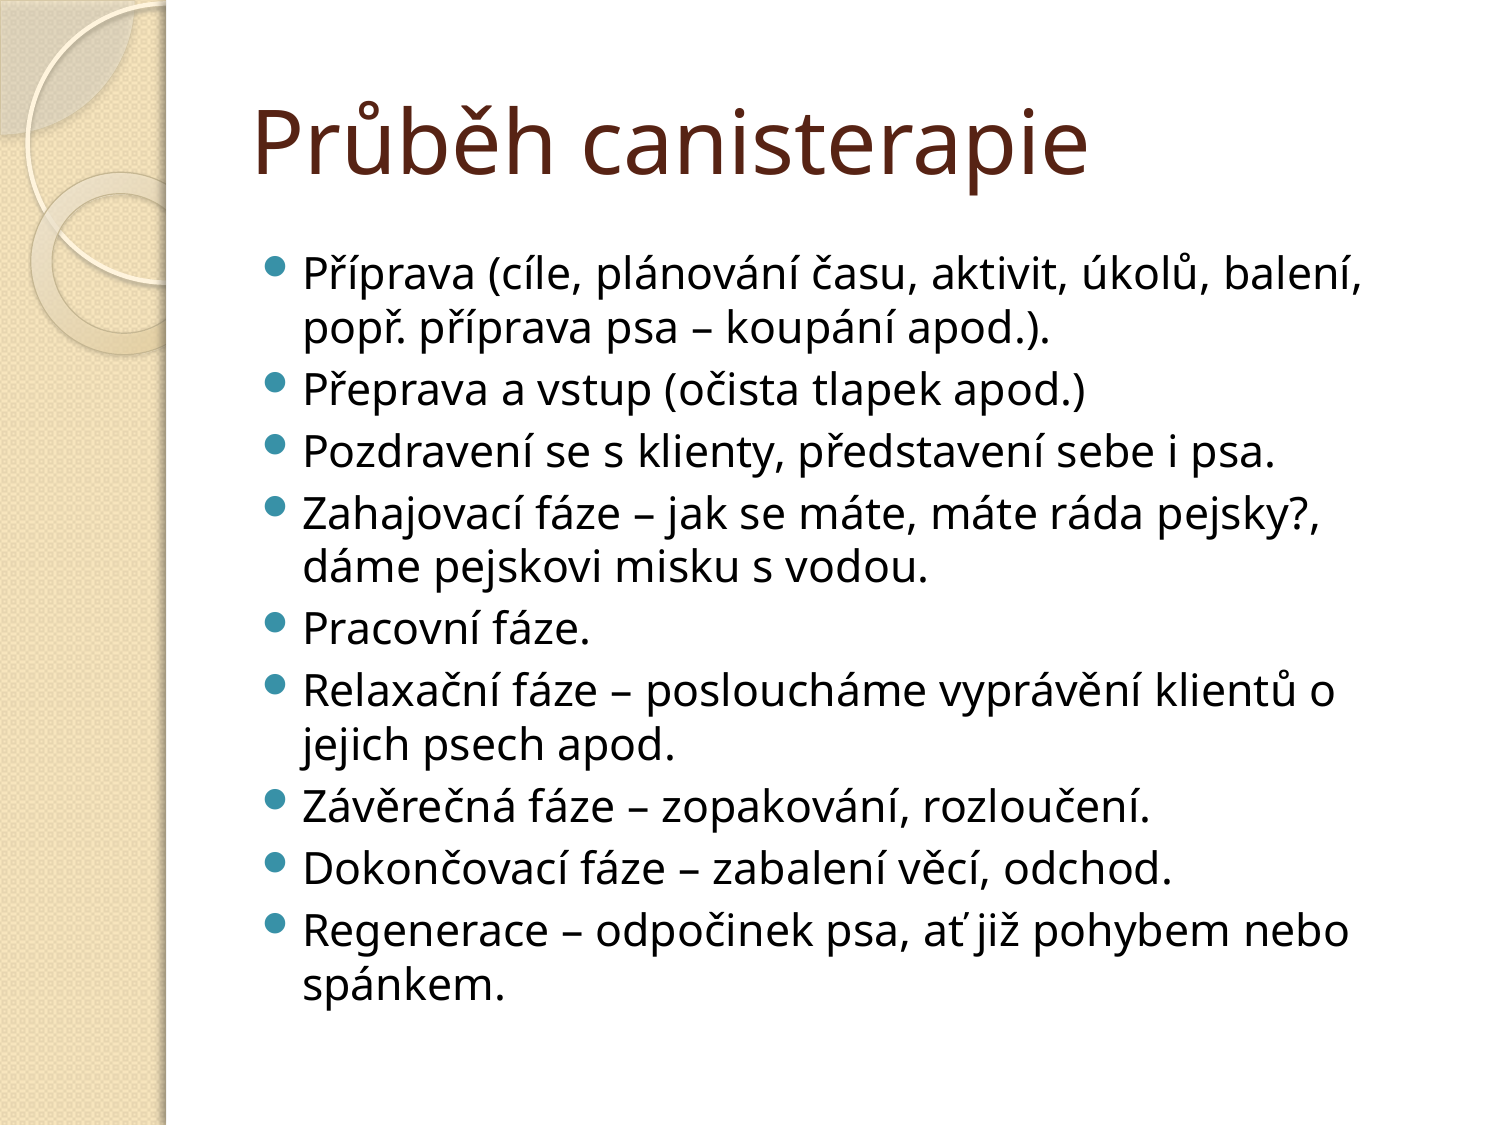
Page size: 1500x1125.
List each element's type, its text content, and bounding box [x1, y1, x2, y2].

list Příprava (cíle, plánování času, aktivit, úkolů, balení, popř. příprava psa – koupání apod.). Přeprava a vstup (očista tlapek apod.) Pozdravení se s klienty, představení sebe i psa. Zahajovací fáze – jak se máte, máte ráda pejsky?, dáme pejskovi misku s vodou. Pracovní fáze. Relaxační fáze – posloucháme vyprávění klientů o jejich psech apod. Závěrečná fáze – zopakování, rozloučení. Dokončovací fáze – zabalení věcí, odchod. Regenerace – odpočinek psa, ať již pohybem nebo spánkem. [235, 237, 1466, 1025]
title Průběh canisterapie [235, 45, 1466, 233]
